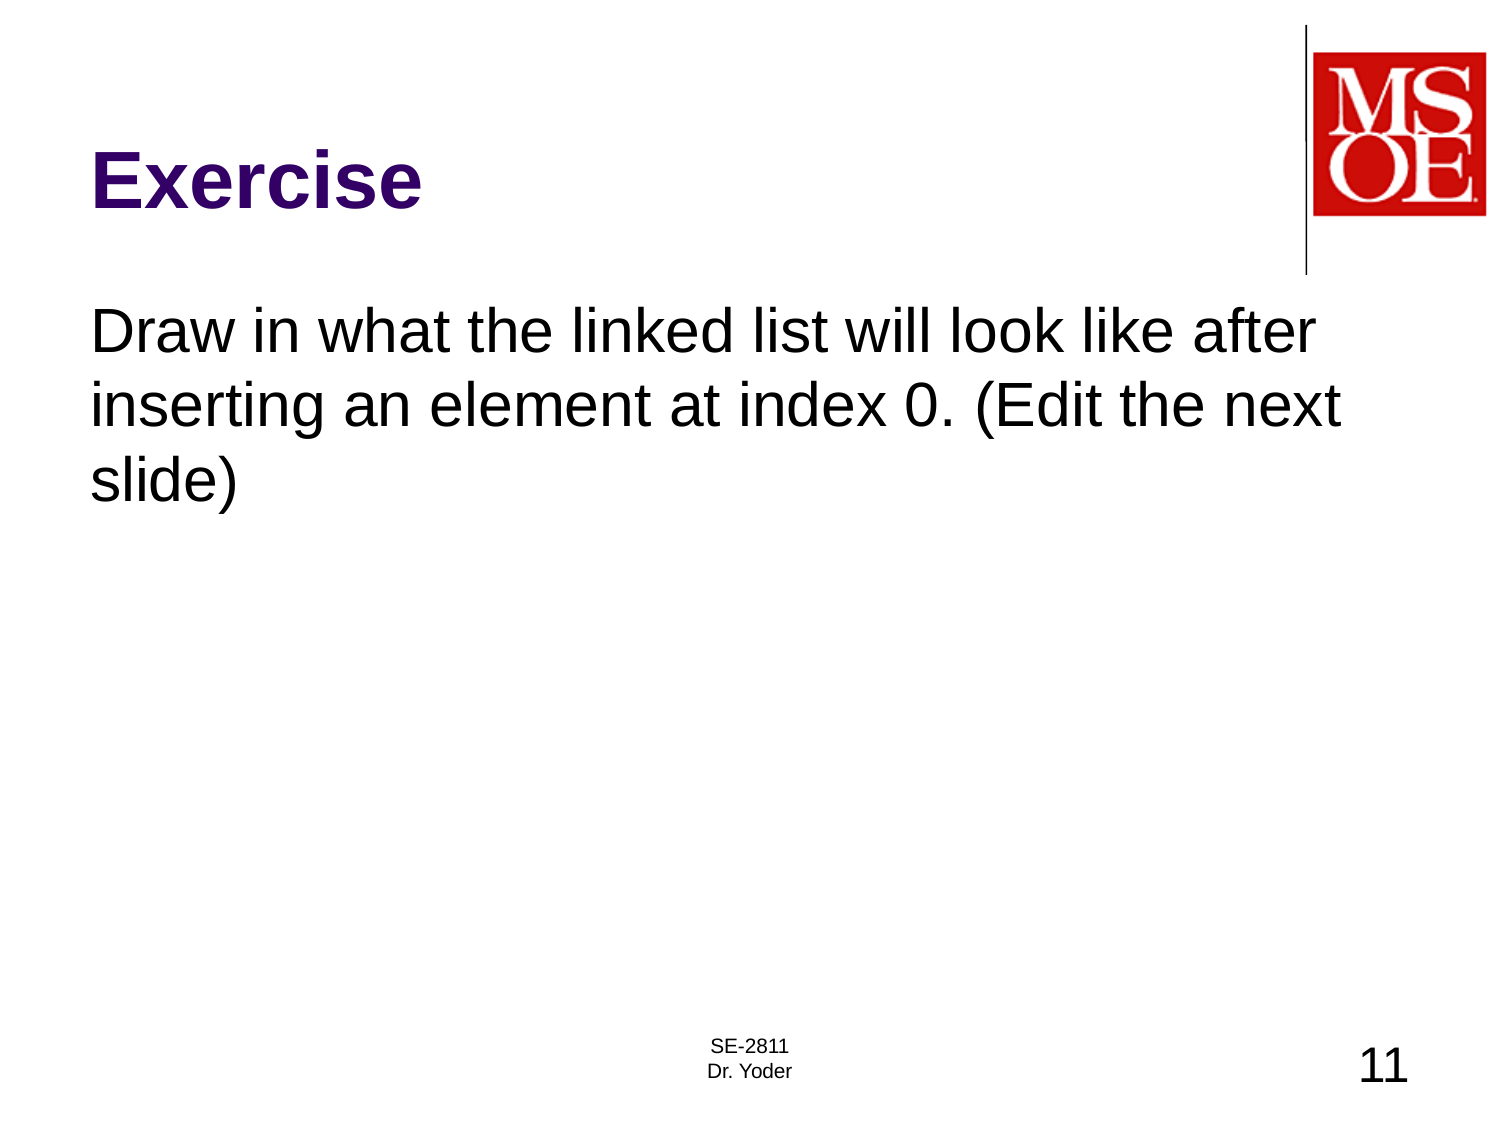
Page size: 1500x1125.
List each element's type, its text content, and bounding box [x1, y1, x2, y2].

list Draw in what the linked list will look like after inserting an element at index 0. (Edit the next slide) [74, 281, 1426, 1006]
footer SE-2811 Dr. Yoder [512, 1024, 988, 1101]
title Exercise [74, 19, 1313, 233]
picture [1313, 37, 1488, 232]
slide_number 11 [1074, 1024, 1426, 1101]
